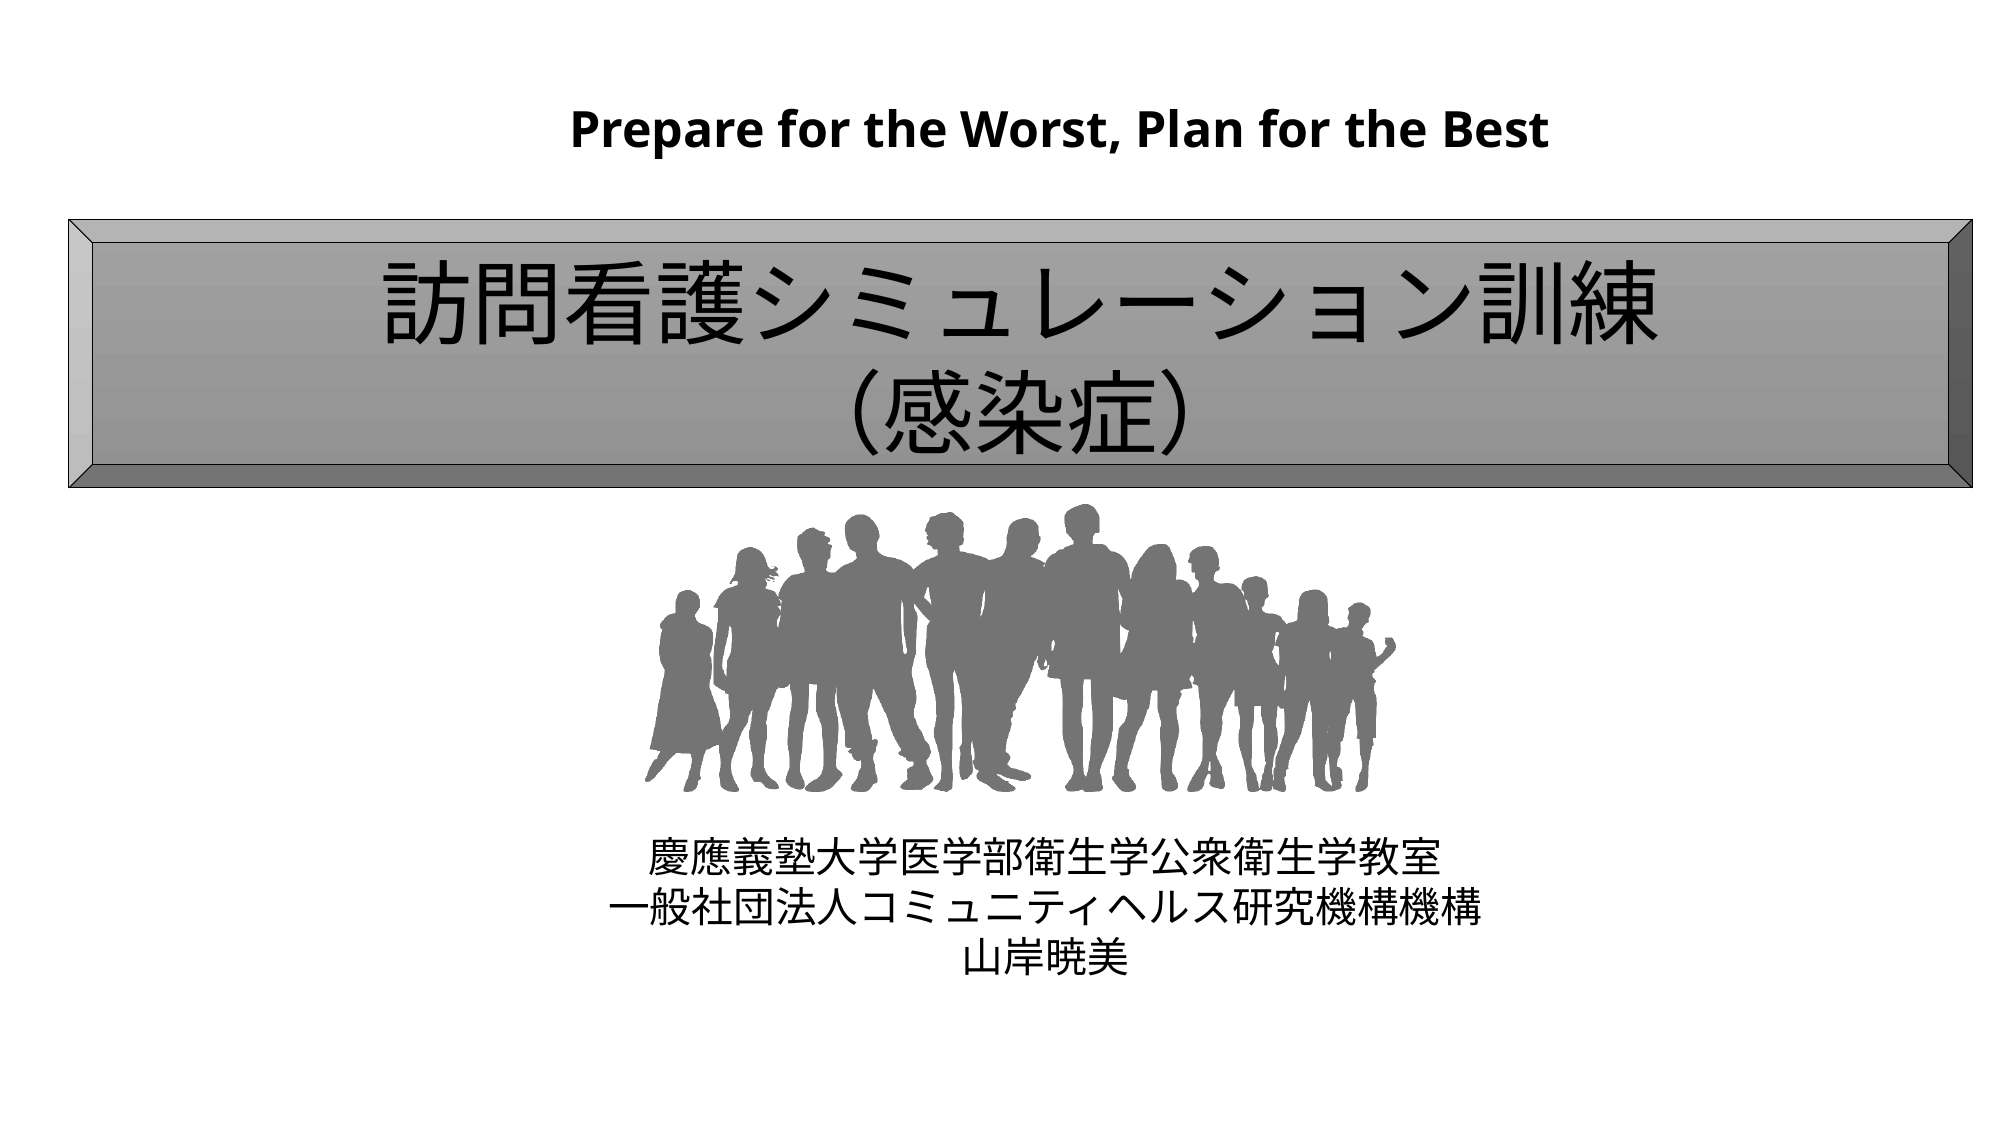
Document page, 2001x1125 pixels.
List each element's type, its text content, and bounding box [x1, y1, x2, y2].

text_box 慶應義塾大学医学部衛生学公衆衛生学教室 一般社団法人コミュニティヘルス研究機構機構 山岸暁美 [180, 823, 1619, 989]
picture [645, 504, 1396, 792]
text_box Prepare for the Worst, Plan for the Best [258, 90, 1742, 219]
text_box 訪問看護シミュレーション訓練 （感染症） [68, 219, 1973, 488]
